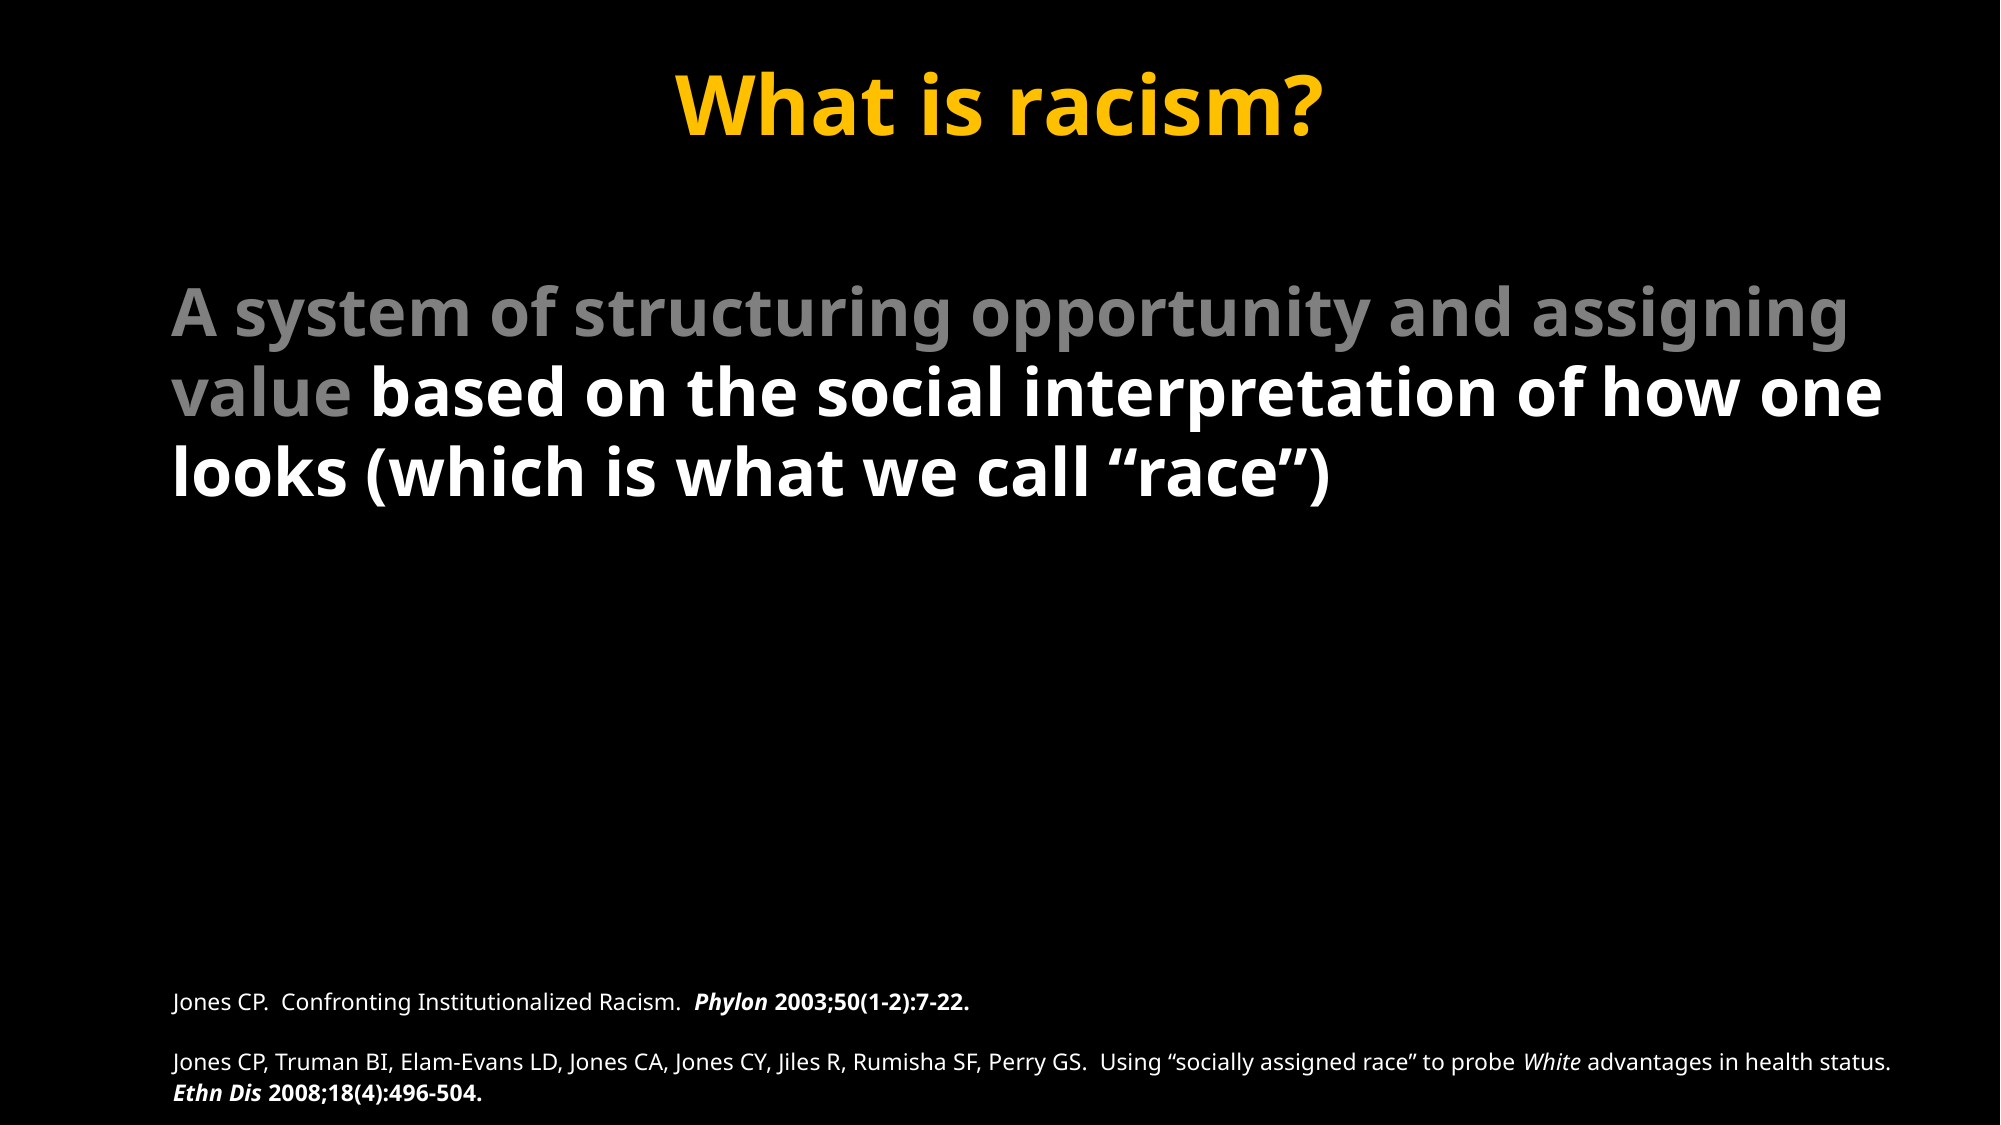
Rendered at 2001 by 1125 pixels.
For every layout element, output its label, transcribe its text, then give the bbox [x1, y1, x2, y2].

title What is racism? [249, 45, 1750, 220]
list A system of structuring opportunity and assigning value based on the social interpretation of how one looks (which is what we call “race”) [99, 262, 1900, 950]
list Jones CP. Confronting Institutionalized Racism. Phylon 2003;50(1-2):7-22. Jones CP, Truman BI, Elam-Evans LD, Jones CA, Jones CY, Jiles R, Rumisha SF, Perry GS. Using “socially assigned race” to probe White advantages in health status. Ethn Dis 2008;18(4):496-504. [158, 963, 1959, 1113]
